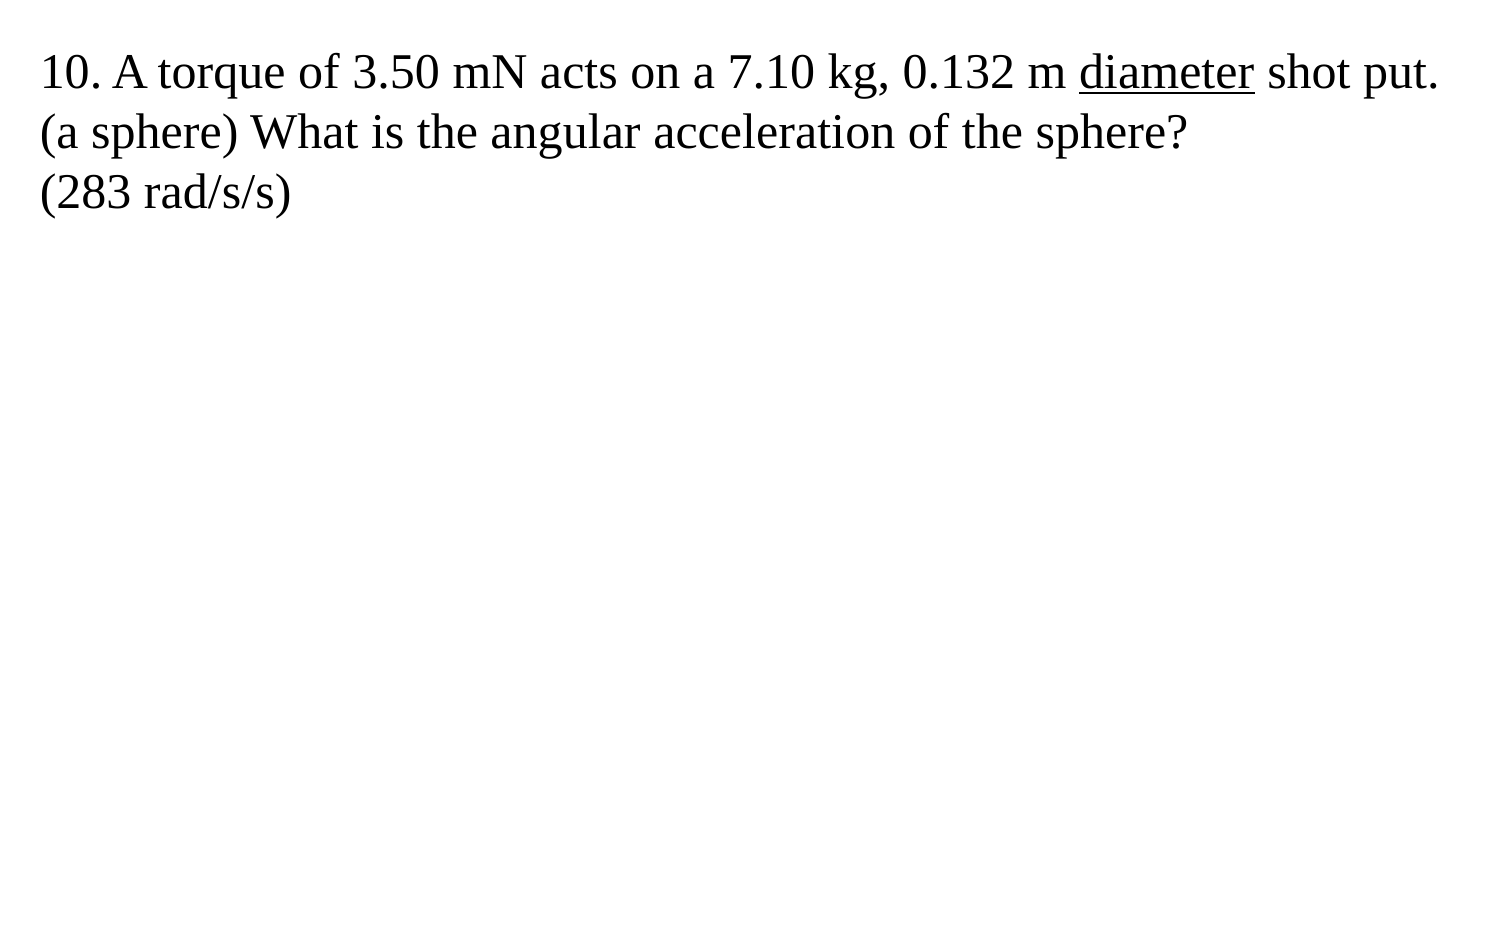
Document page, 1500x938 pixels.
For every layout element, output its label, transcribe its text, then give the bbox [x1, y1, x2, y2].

text_box 10. A torque of 3.50 mN acts on a 7.10 kg, 0.132 m diameter shot put. (a sphere) What is the angular acceleration of the sphere? (283 rad/s/s) [24, 31, 1475, 226]
